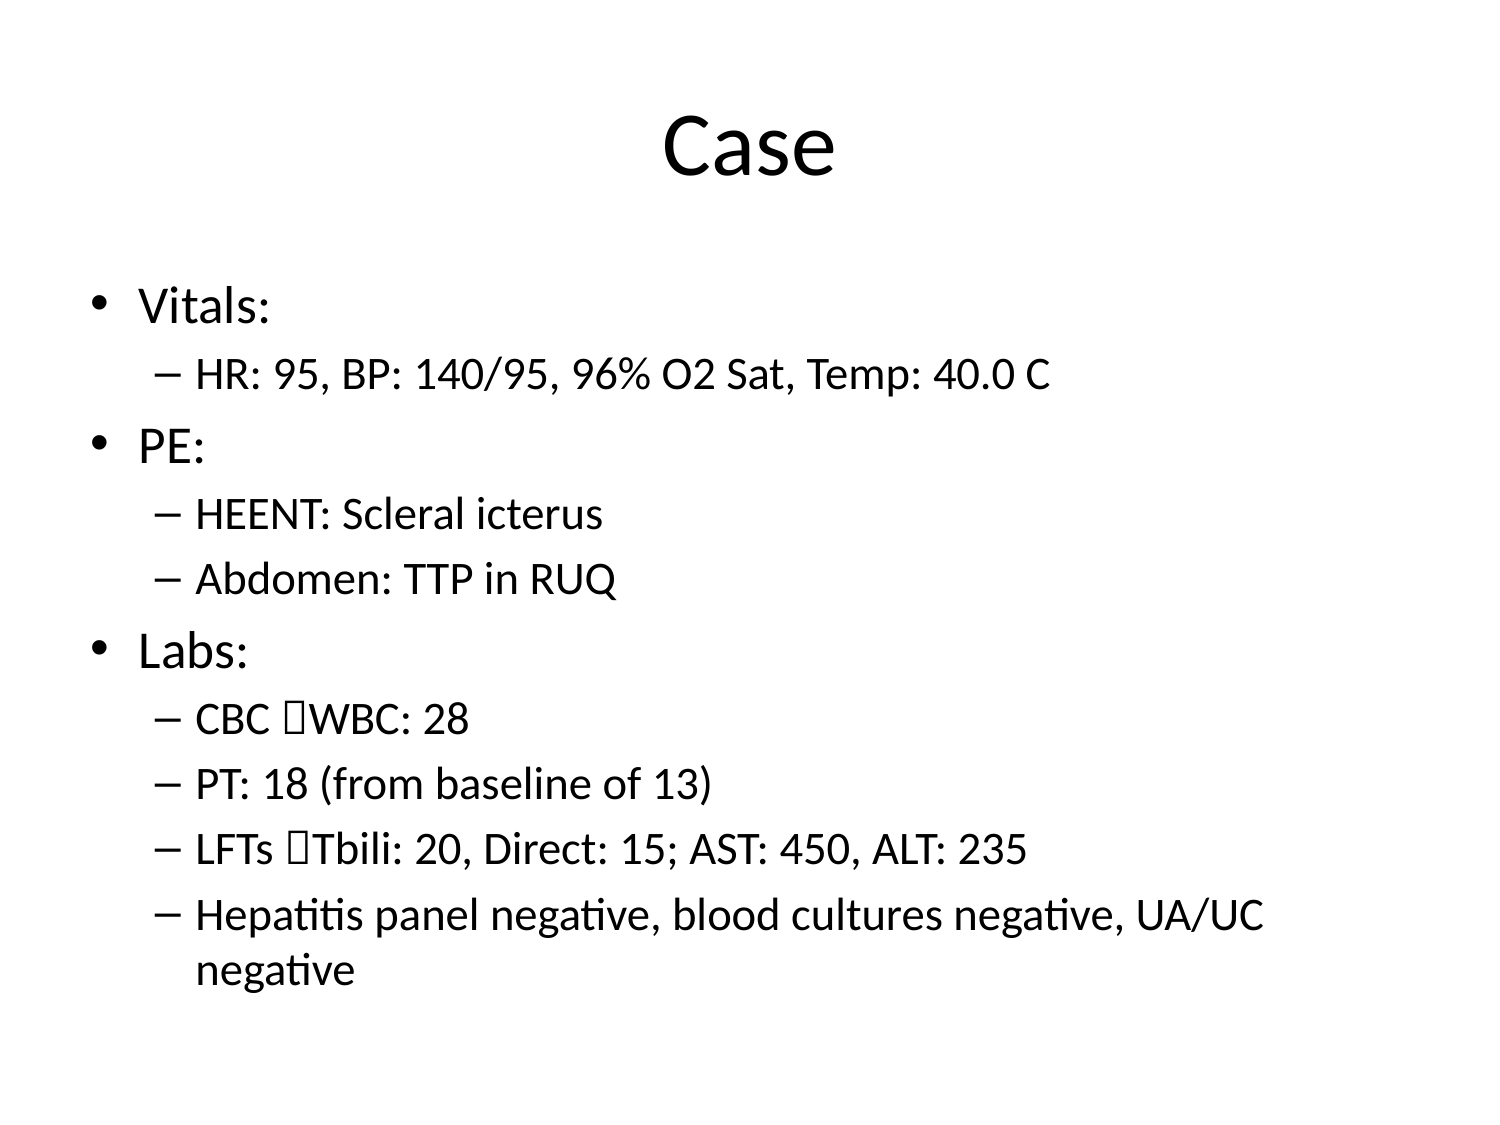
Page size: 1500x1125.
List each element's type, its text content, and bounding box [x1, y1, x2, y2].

list Vitals: HR: 95, BP: 140/95, 96% O2 Sat, Temp: 40.0 C PE: HEENT: Scleral icterus Abdomen: TTP in RUQ Labs: CBC WBC: 28 PT: 18 (from baseline of 13) LFTs Tbili: 20, Direct: 15; AST: 450, ALT: 235 Hepatitis panel negative, blood cultures negative, UA/UC negative [75, 262, 1425, 1005]
title Case [75, 45, 1425, 233]
